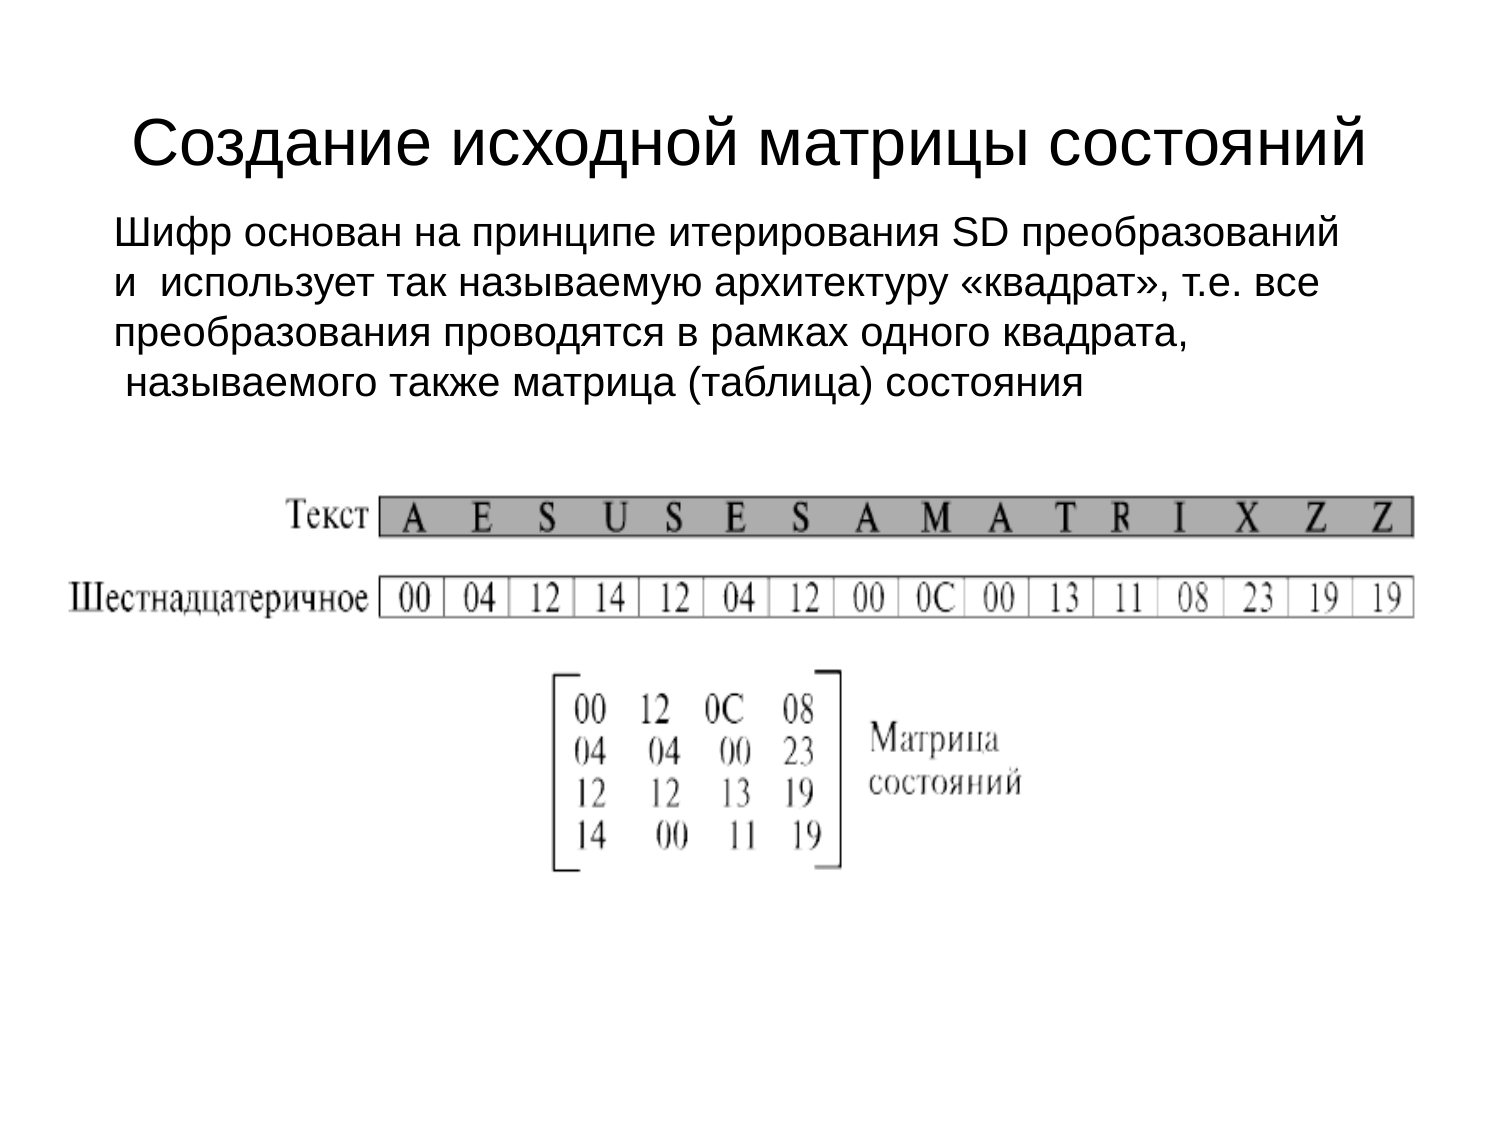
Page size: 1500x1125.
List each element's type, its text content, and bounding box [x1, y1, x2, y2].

text_box Шифр основан на принципе итерирования SD преобразований и использует так называемую архитектуру «квадрат», т.е. все преобразования проводятся в рамках одного квадрата, называемого также матрица (таблица) состояния [98, 197, 1367, 413]
title Создание исходной матрицы состояний [74, 44, 1426, 233]
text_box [56, 460, 1470, 929]
